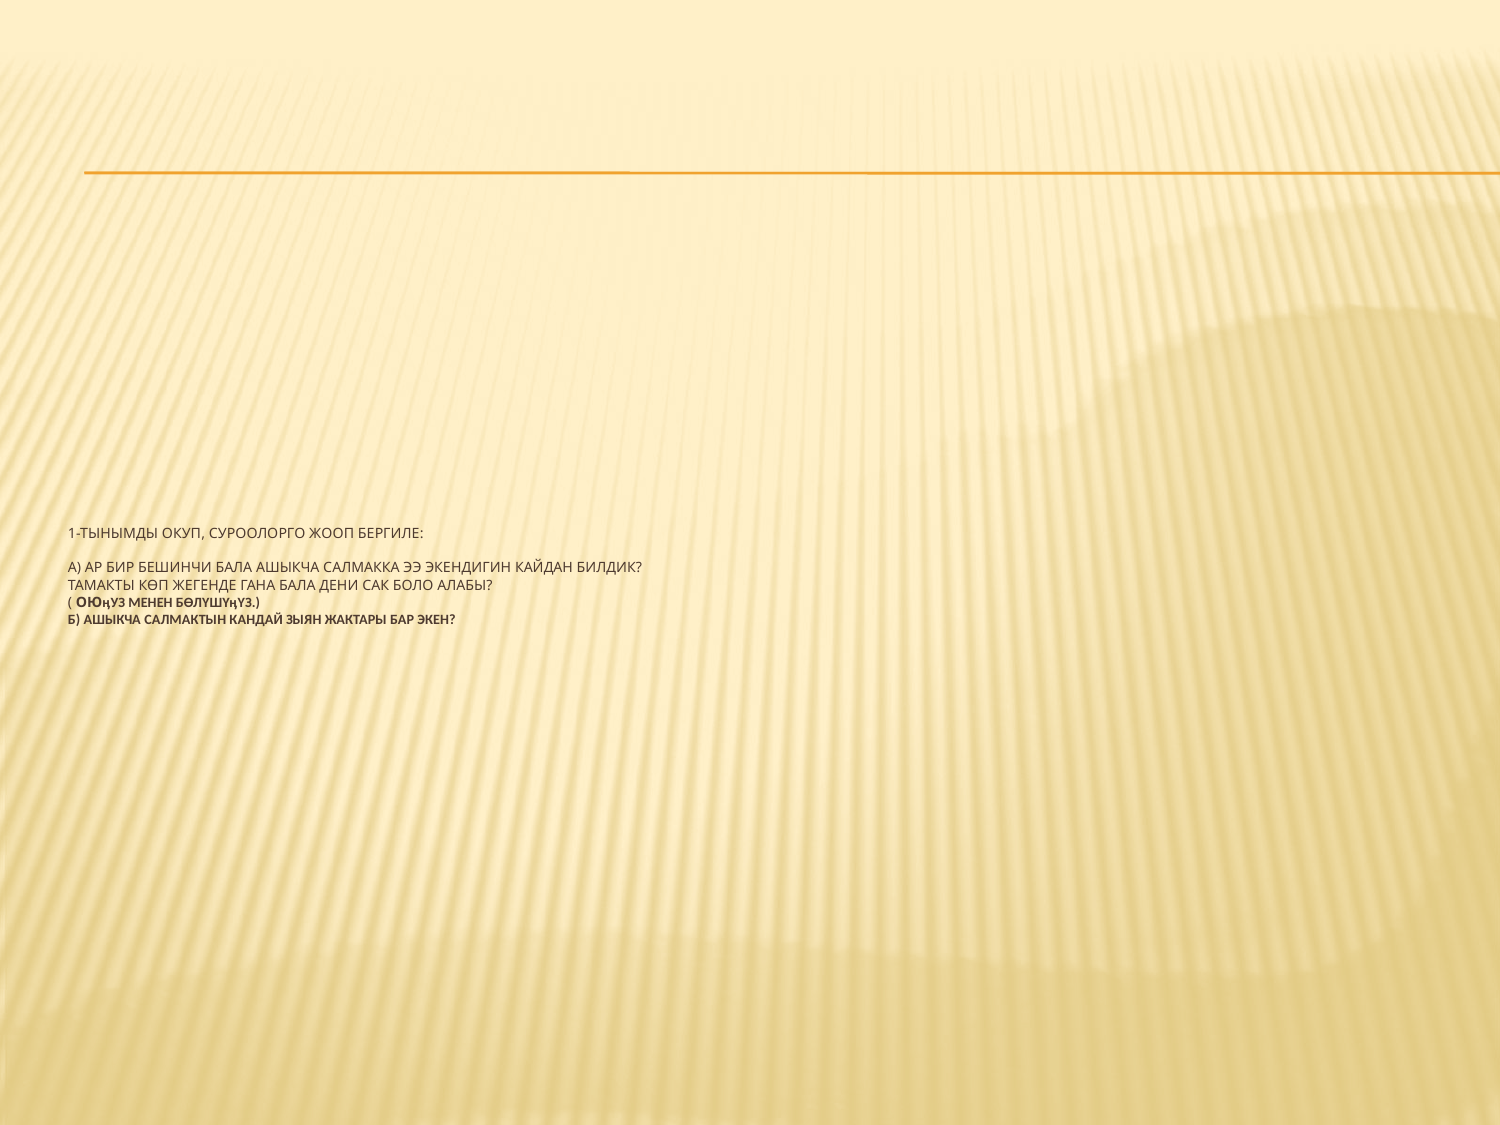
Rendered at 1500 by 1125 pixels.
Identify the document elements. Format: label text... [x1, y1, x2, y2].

title 1-тынымды окуп, суроолорго жооп бергиле: а) Ар бир бешинчи бала ашыкча салмакка ээ экендигин кайдан билдик? Тамакты көп жегенде гана бала дени сак боло алабы? ( ОЮӊуз менен бөлүшүӊүз.) б) Ашыкча салмактын кандай зыян жактары бар экен? [53, 515, 1479, 654]
